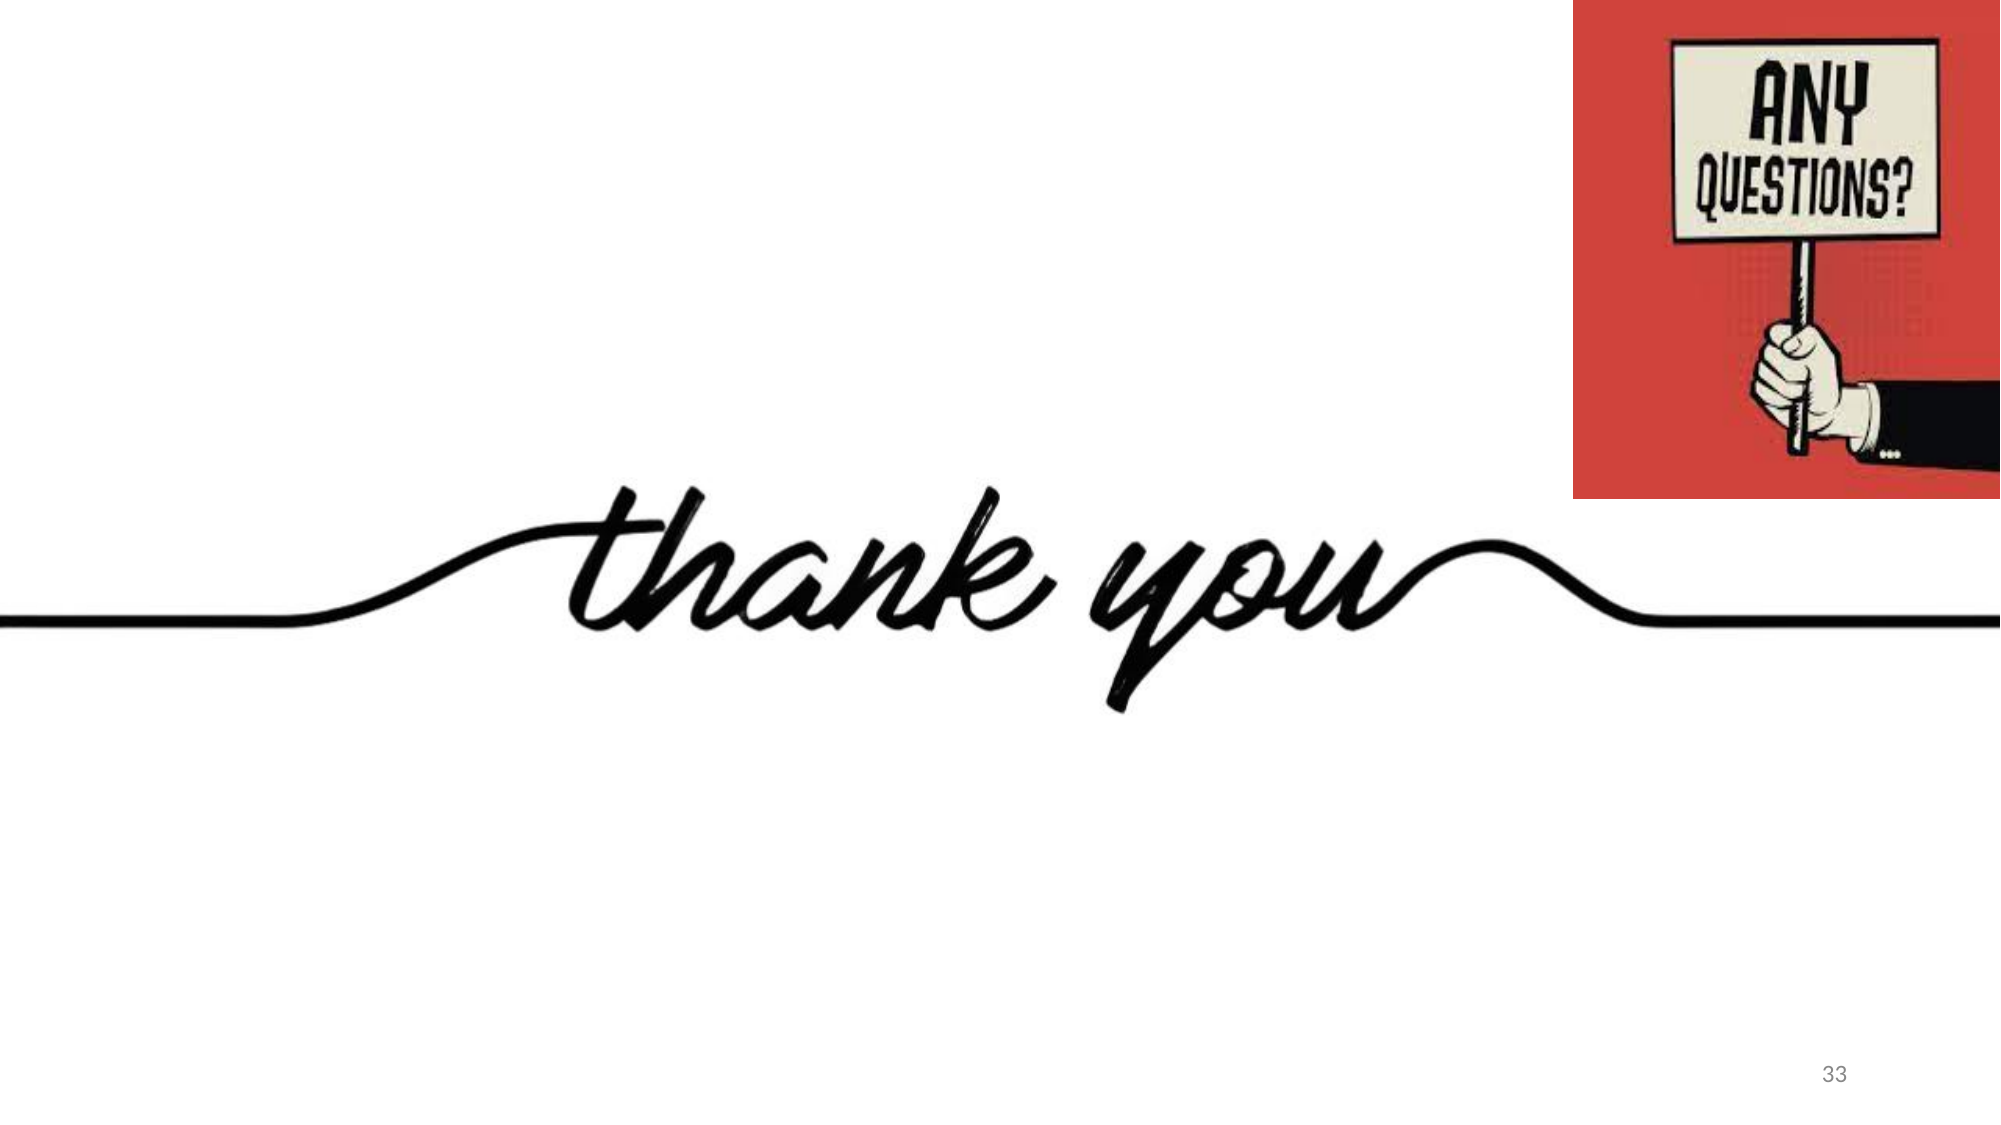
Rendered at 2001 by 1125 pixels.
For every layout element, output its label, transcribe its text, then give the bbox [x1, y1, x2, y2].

slide_number 33 [1412, 1042, 1863, 1103]
picture [0, 0, 2000, 864]
